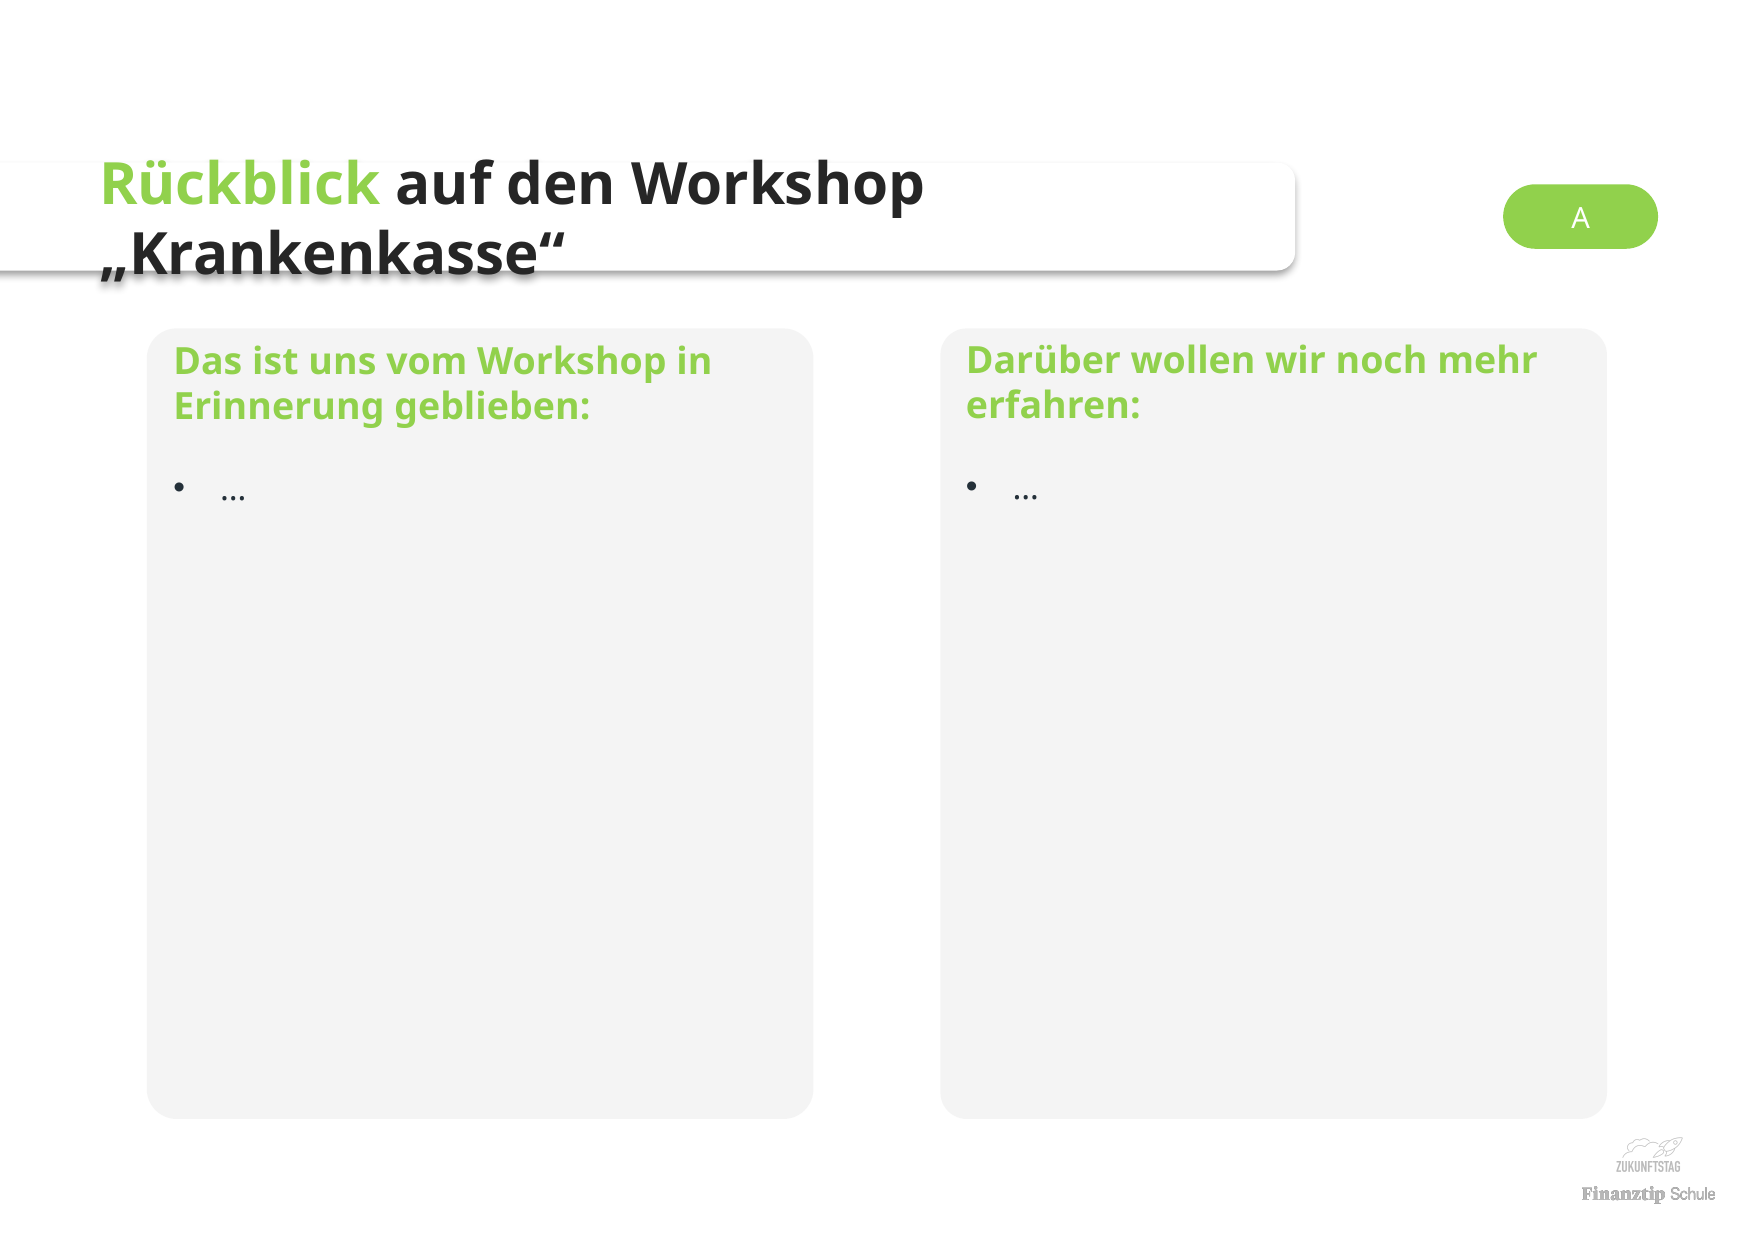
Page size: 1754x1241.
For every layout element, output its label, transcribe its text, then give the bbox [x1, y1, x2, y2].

picture [1582, 1183, 1716, 1204]
text_box Darüber wollen wir noch mehr erfahren: … [939, 327, 1609, 1121]
text_box Das ist uns vom Workshop in Erinnerung geblieben: … [145, 327, 815, 1121]
